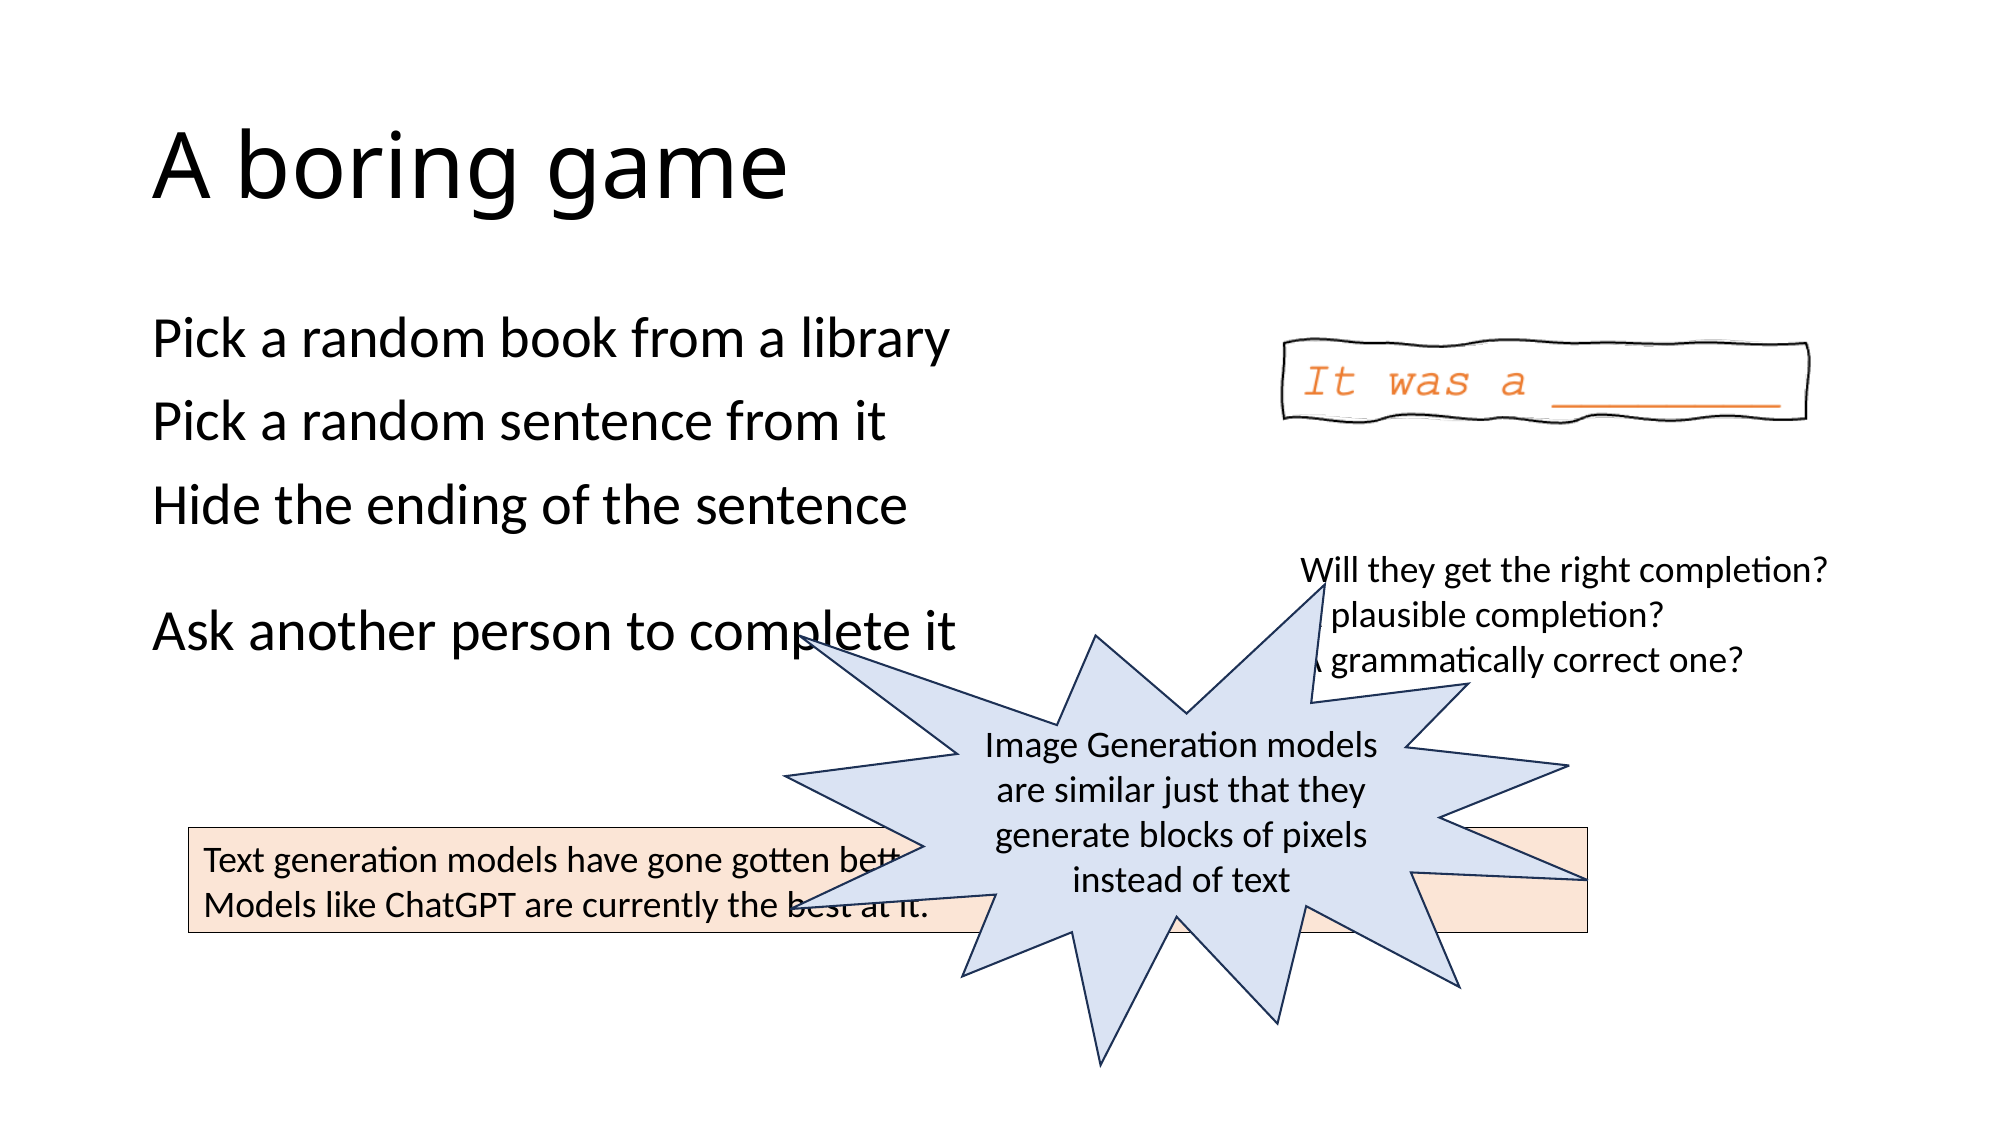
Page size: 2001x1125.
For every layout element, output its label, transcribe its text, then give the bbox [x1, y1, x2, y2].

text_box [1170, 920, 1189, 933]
list Pick a random book from a library Pick a random sentence from it Hide the ending of the sentence Ask another person to complete it [137, 299, 1863, 1014]
text_box Text generation models have gone gotten better over the years at this game Models like ChatGPT are currently the best at it. [1414, 874, 1588, 933]
picture [1270, 336, 1812, 439]
text_box Text generation models have gone gotten better over the years at this game Models like ChatGPT are currently the best at it. [188, 827, 993, 933]
text_box Image Generation models are similar just that they generate blocks of pixels instead of text [781, 581, 1589, 1069]
text_box Text generation models have gone gotten better over the years at this game Models like ChatGPT are currently the best at it. [1467, 827, 1588, 878]
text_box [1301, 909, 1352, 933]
title A boring game [137, 59, 1863, 278]
text_box Will they get the right completion? A plausible completion? A grammatically correct one? [1285, 536, 1920, 687]
